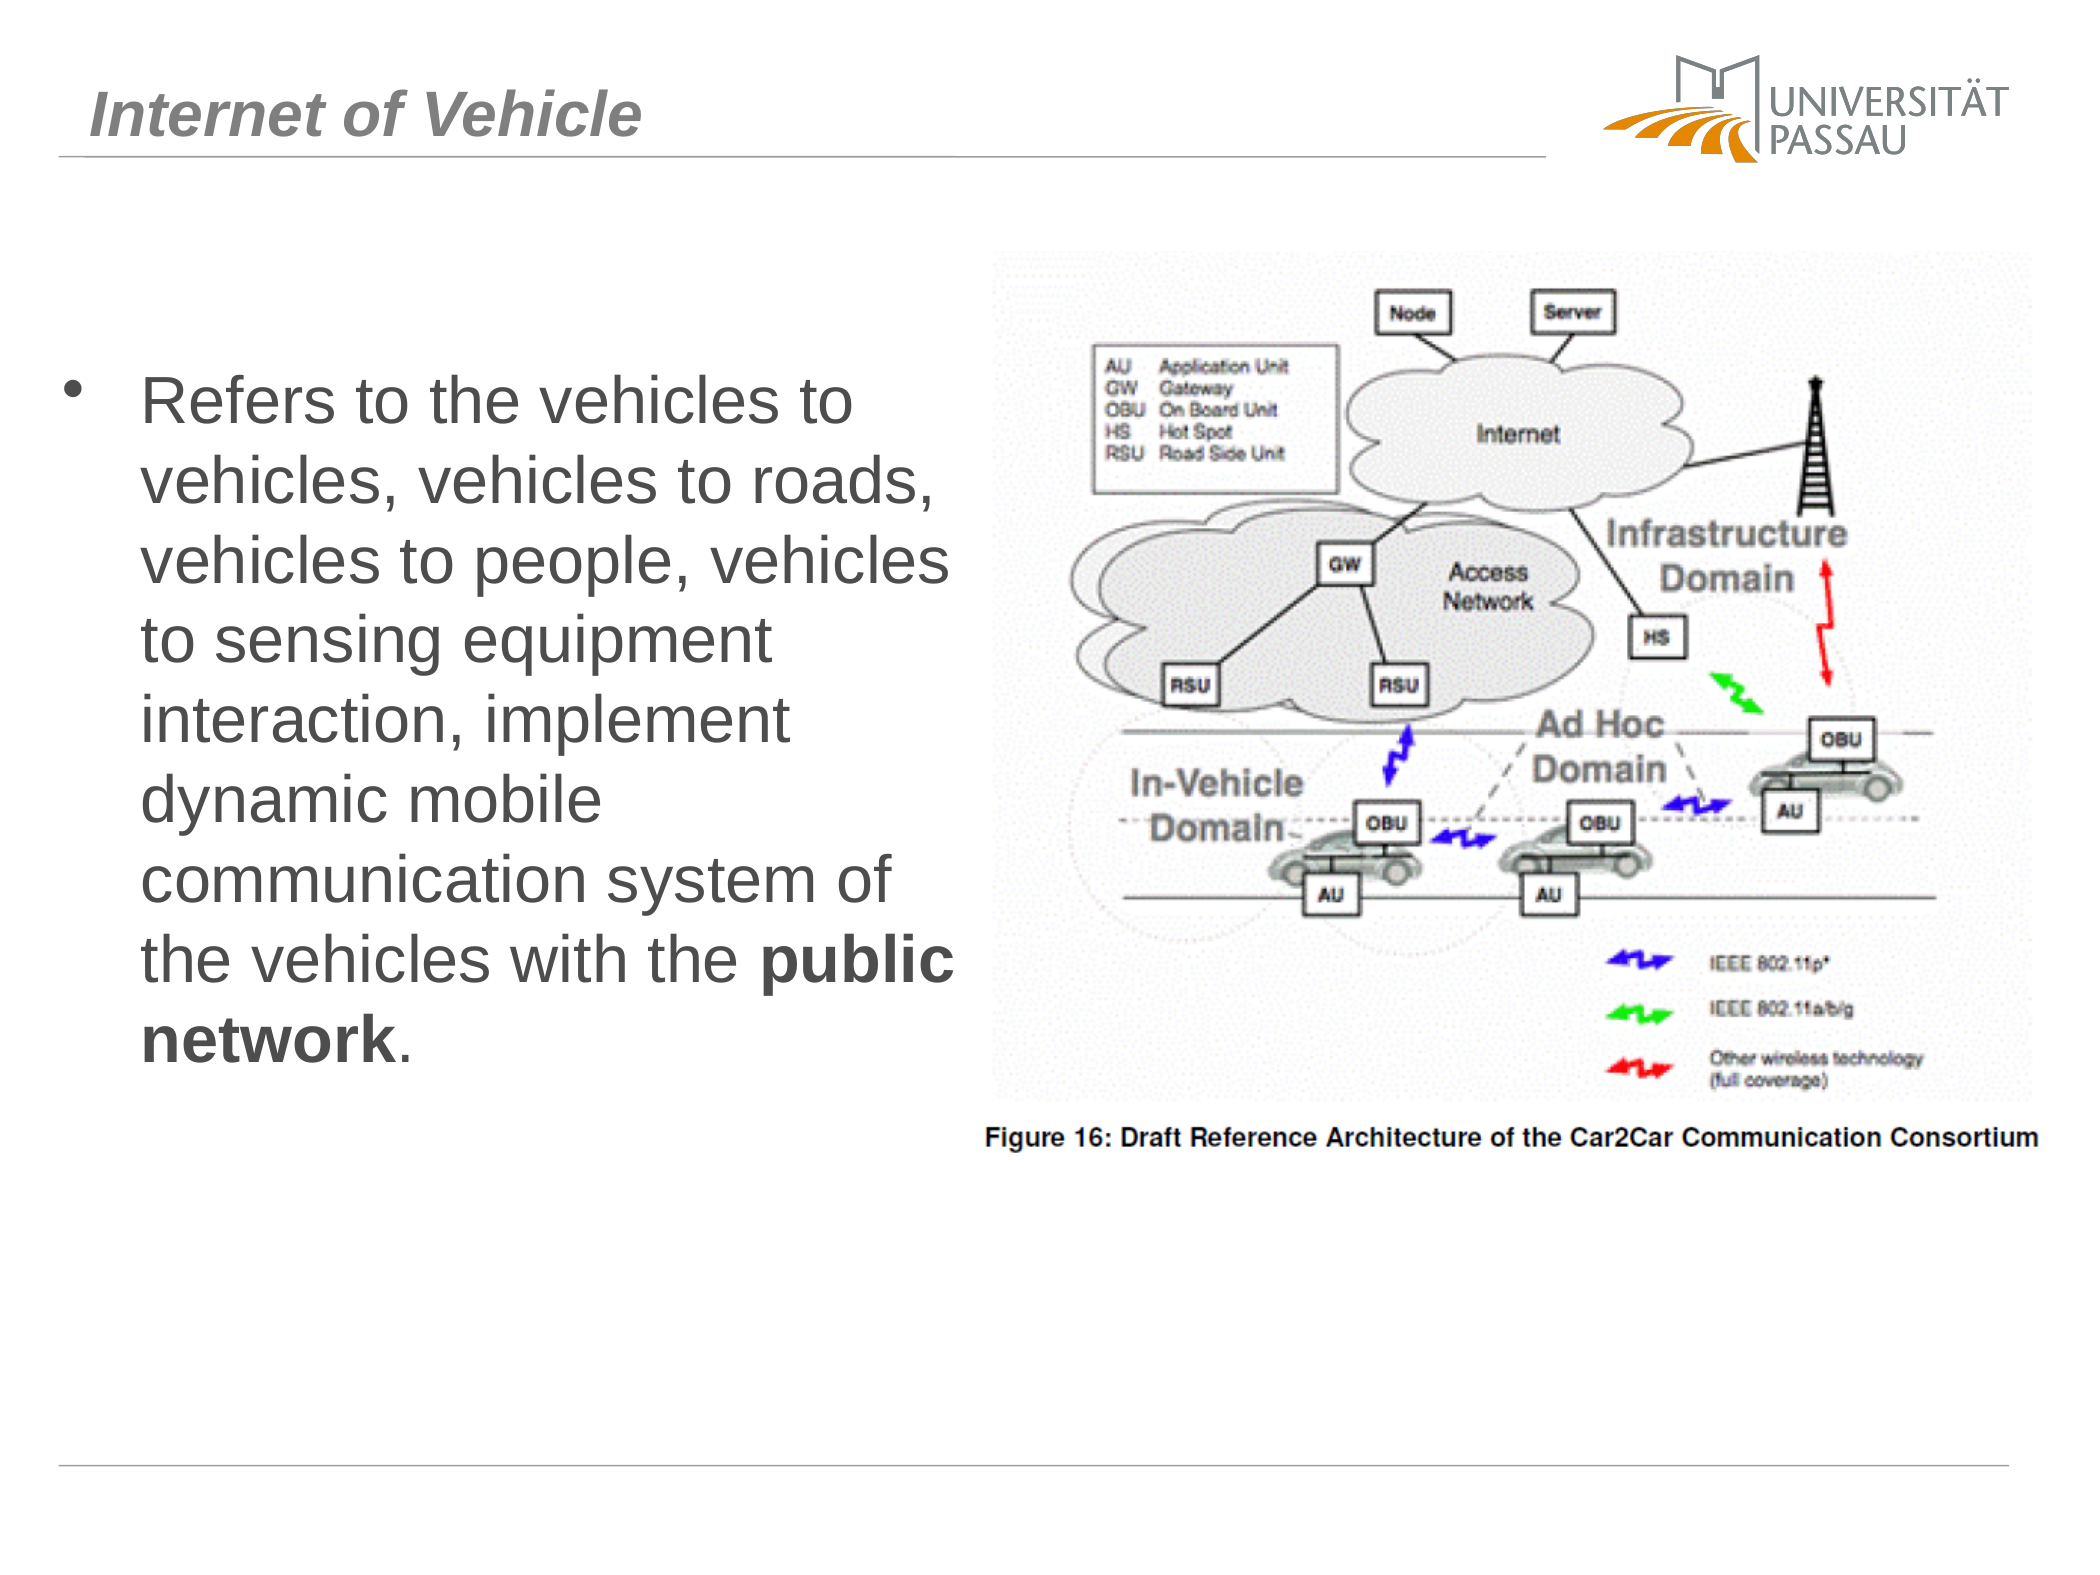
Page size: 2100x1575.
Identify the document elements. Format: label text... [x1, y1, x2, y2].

picture [1603, 55, 2009, 163]
list Refers to the vehicles to vehicles, vehicles to roads, vehicles to people, vehicles to sensing equipment interaction, implement dynamic mobile communication system of the vehicles with the public network. [47, 349, 969, 852]
picture [974, 251, 2059, 1162]
title Internet of Vehicle [74, 40, 1562, 158]
